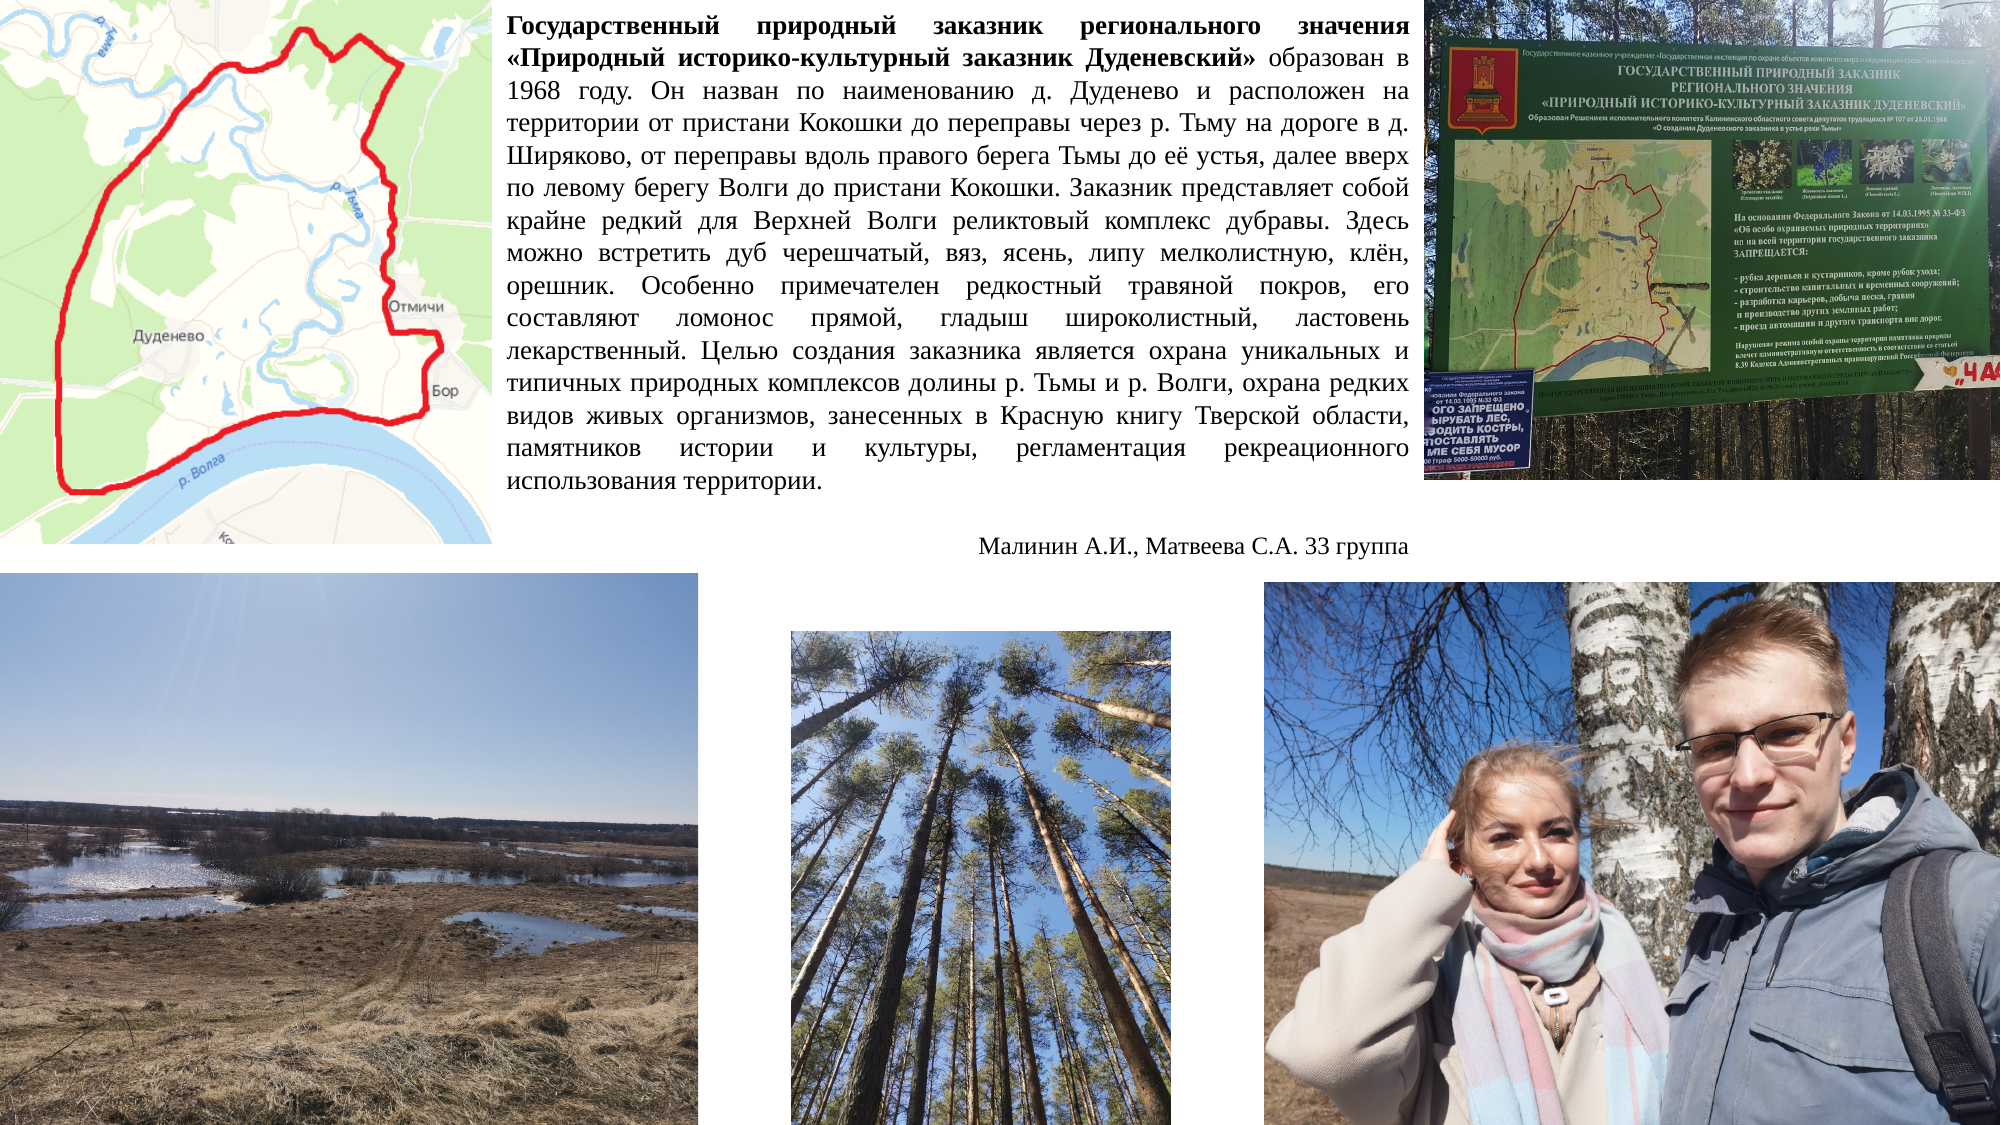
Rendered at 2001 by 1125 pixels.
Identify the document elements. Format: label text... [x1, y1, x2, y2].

text_box Государственный природный заказник регионального значения «Природный историко-культурный заказник Дуденевский» образован в 1968 году. Он назван по наименованию д. Дуденево и расположен на территории от пристани Кокошки до переправы через р. Тьму на дороге в д. Ширяково, от переправы вдоль правого берега Тьмы до её устья, далее вверх по левому берегу Волги до пристани Кокошки. Заказник представляет собой крайне редкий для Верхней Волги реликтовый комплекс дубравы. Здесь можно встретить дуб черешчатый, вяз, ясень, липу мелколистную, клён, орешник. Особенно примечателен редкостный травяной покров, его составляют ломонос прямой, гладыш широколистный, ластовень лекарственный. Целью создания заказника является охрана уникальных и типичных природных комплексов долины р. Тьмы и р. Волги, охрана редких видов живых организмов, занесенных в Красную книгу Тверской области, памятников истории и культуры, регламентация рекреационного использования территории. Малинин А.И., Матвеева С.А. 33 группа [491, 0, 1425, 600]
picture [0, 572, 699, 1125]
picture [1263, 582, 2000, 1125]
picture [791, 631, 1171, 1125]
picture [1424, 0, 2000, 480]
picture [0, 0, 492, 544]
